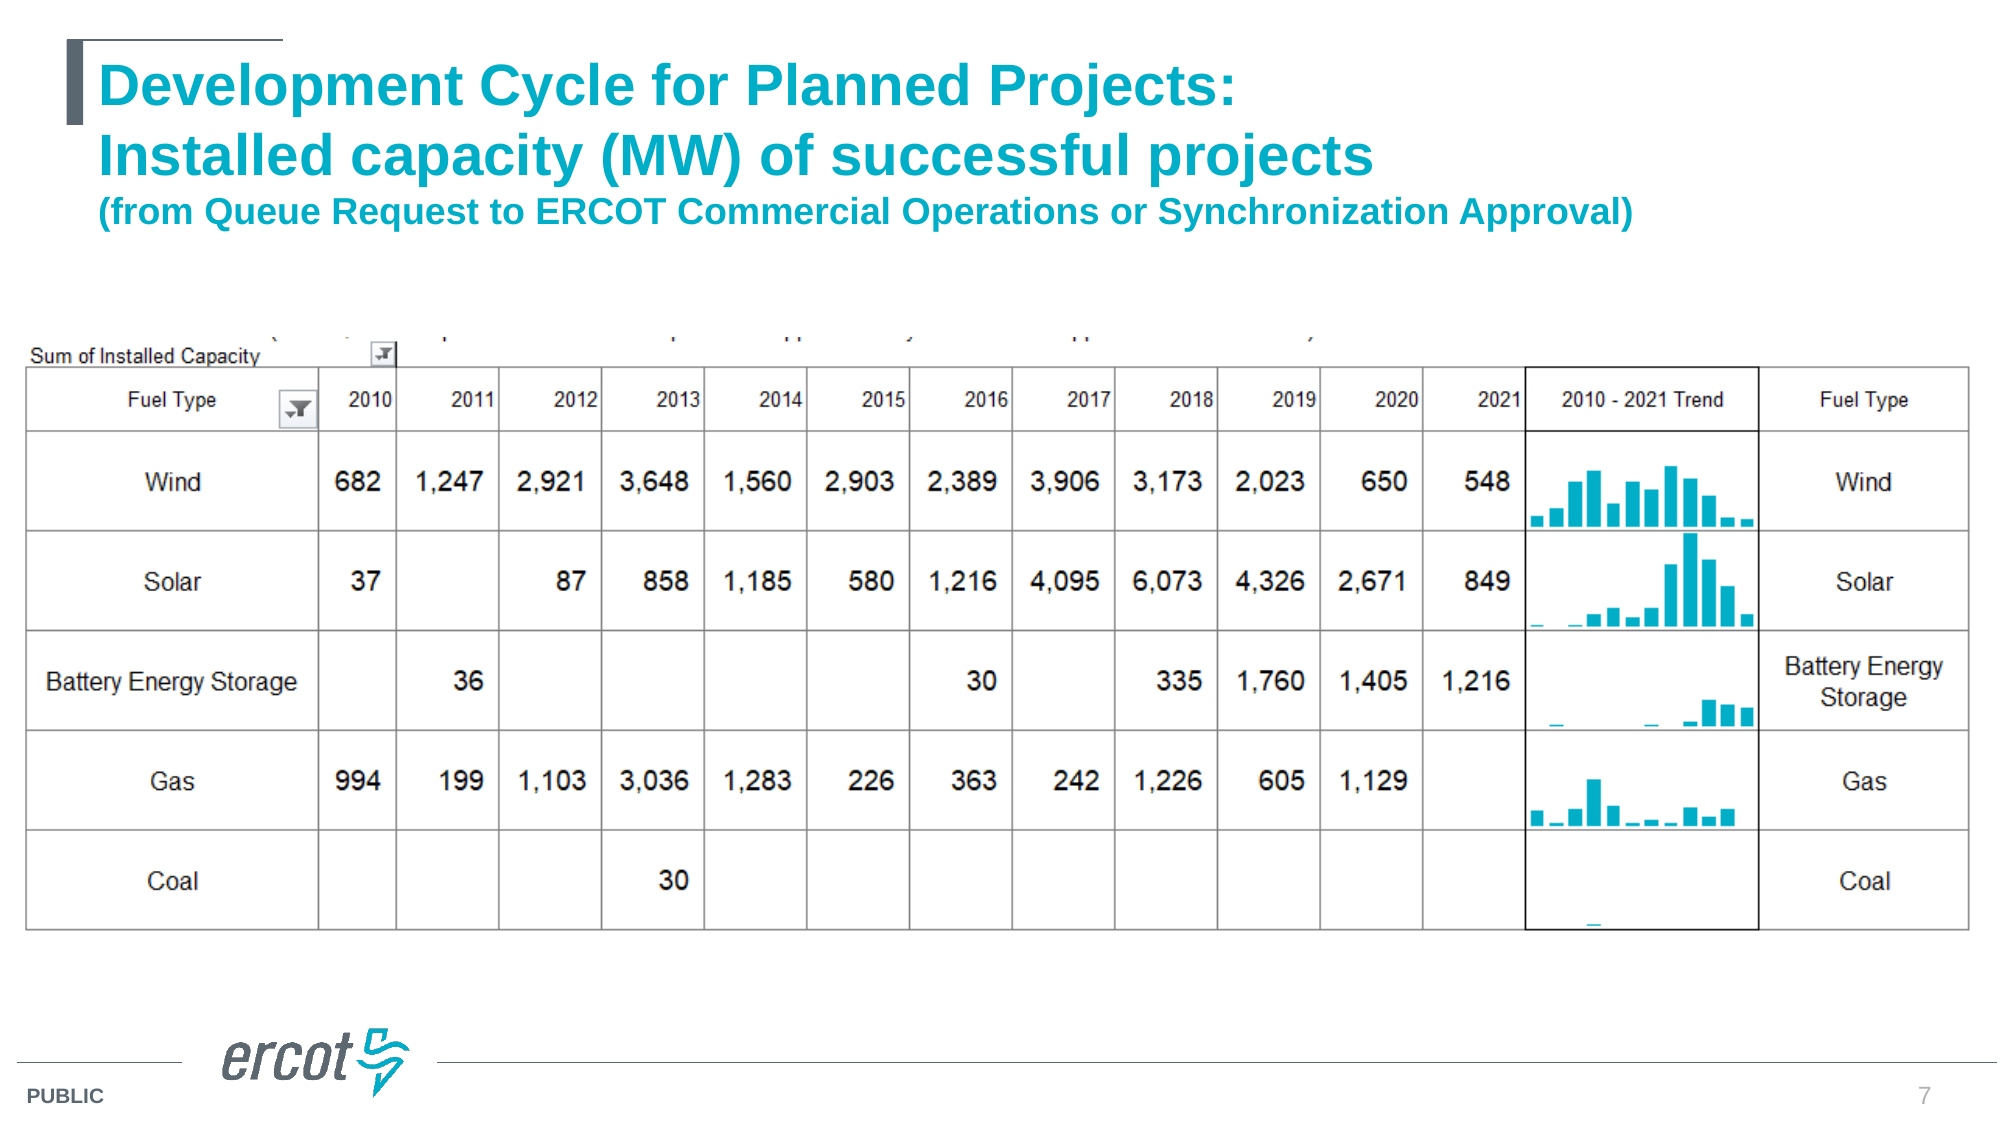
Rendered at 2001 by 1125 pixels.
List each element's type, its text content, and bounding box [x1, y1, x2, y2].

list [23, 337, 1977, 937]
picture [218, 1024, 413, 1100]
title Development Cycle for Planned Projects: Installed capacity (MW) of successful projects (from Queue Request to ERCOT Commercial Operations or Synchronization Approval) [83, 39, 1934, 234]
slide_number 7 [1866, 1076, 1984, 1113]
